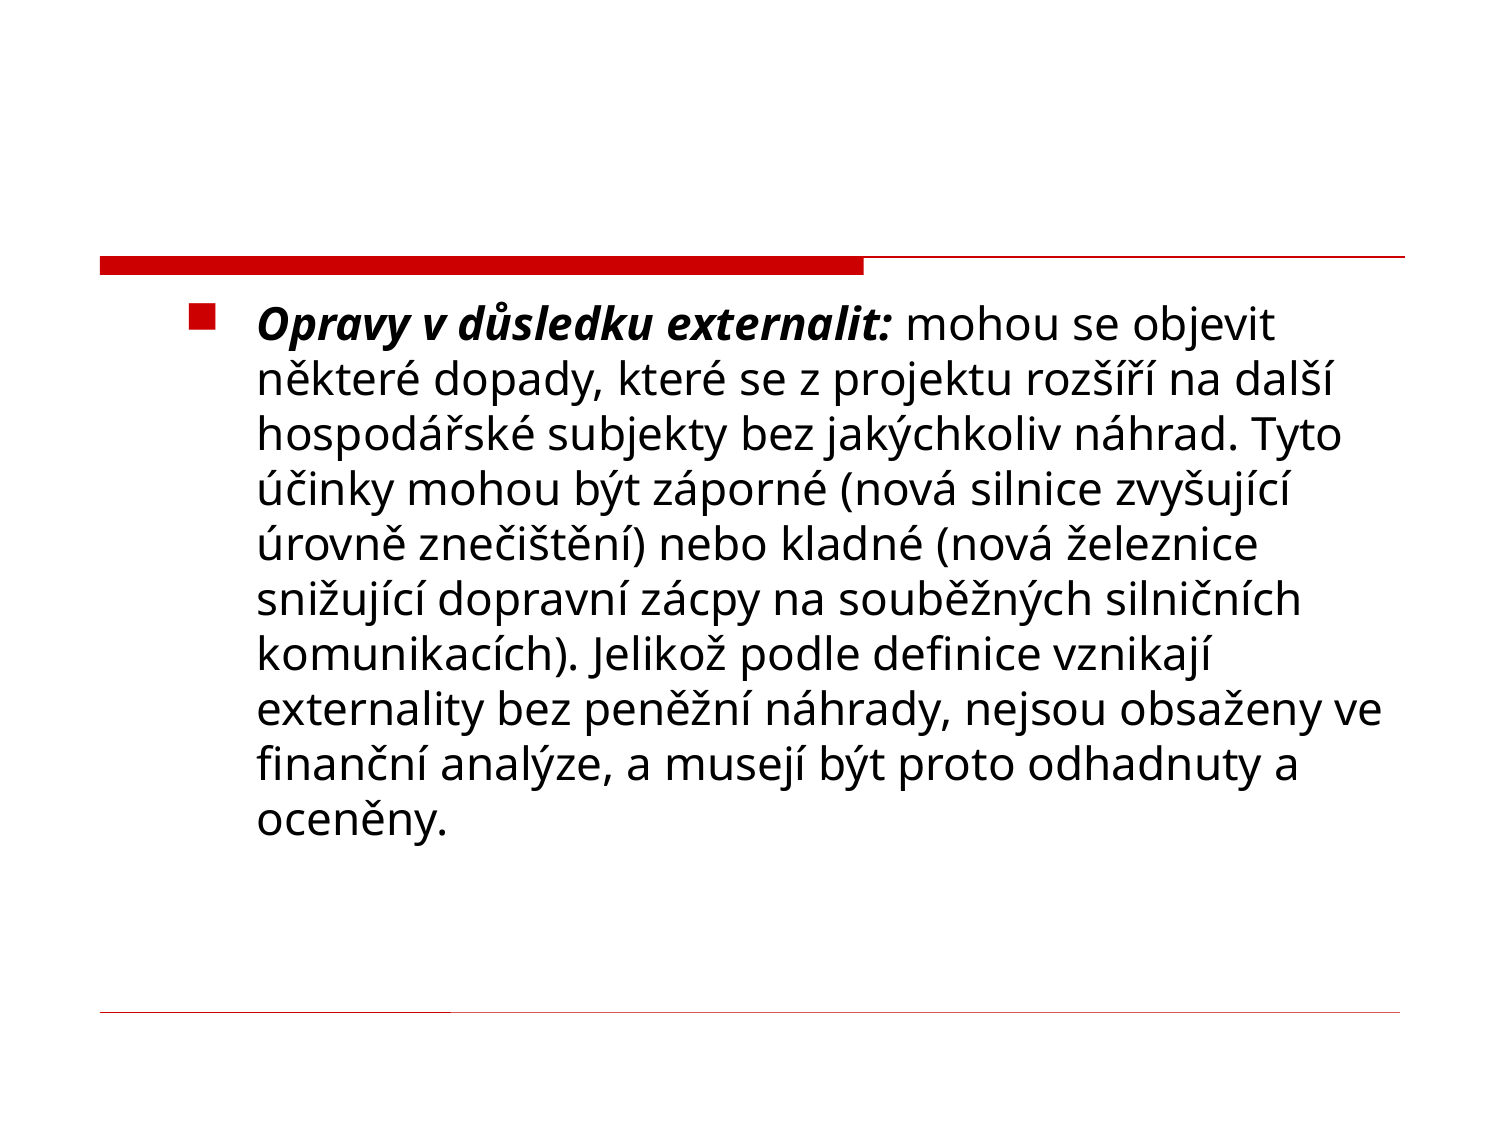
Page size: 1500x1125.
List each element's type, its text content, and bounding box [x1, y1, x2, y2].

list Opravy v důsledku externalit: mohou se objevit některé dopady, které se z projektu rozšíří na další hospodářské subjekty bez jakýchkoliv náhrad. Tyto účinky mohou být záporné (nová silnice zvyšující úrovně znečištění) nebo kladné (nová železnice snižující dopravní zácpy na souběžných silničních komunikacích). Jelikož podle definice vznikají externality bez peněžní náhrady, nejsou obsaženy ve finanční analýze, a musejí být proto odhadnuty a oceněny. [92, 287, 1406, 964]
